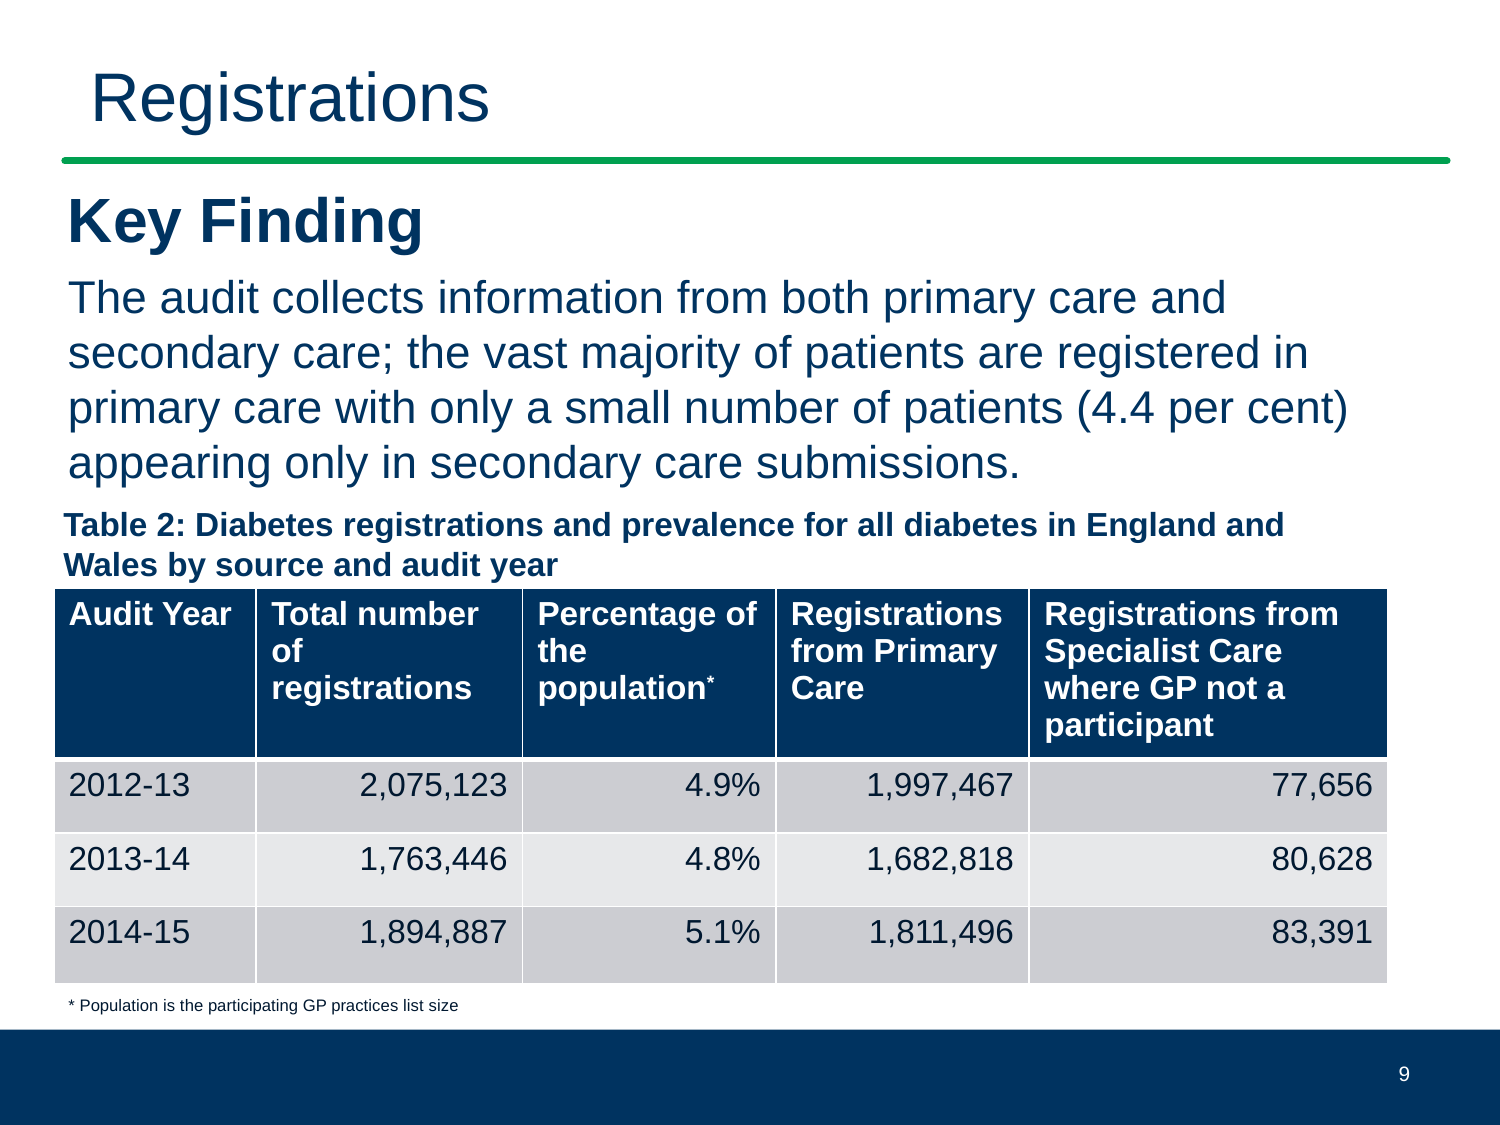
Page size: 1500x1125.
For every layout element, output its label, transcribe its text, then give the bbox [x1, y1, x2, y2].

table_header Audit Year [55, 591, 255, 757]
title Registrations [75, 45, 1425, 161]
table_cell 2014-15 [55, 907, 255, 983]
table_cell 1,682,818 [777, 834, 1028, 906]
table_cell 5.1% [523, 907, 775, 983]
table_cell 2013-14 [55, 834, 255, 906]
table_cell 4.8% [523, 834, 775, 906]
table_cell 1,811,496 [777, 907, 1028, 983]
table_cell 2012-13 [55, 762, 255, 832]
table_cell 77,656 [1030, 762, 1387, 832]
text_box * Population is the participating GP practices list size [53, 987, 1259, 1023]
text_box Key Finding The audit collects information from both primary care and secondary care; the vast majority of patients are registered in primary care with only a small number of patients (4.4 per cent) appearing only in secondary care submissions. [53, 172, 1459, 495]
table_cell 83,391 [1030, 907, 1387, 983]
table_cell 80,628 [1030, 834, 1387, 906]
table_cell 4.9% [523, 762, 775, 832]
table_header Registrations from Specialist Care where GP not a participant [1030, 591, 1387, 757]
slide_number 9 [1074, 1042, 1425, 1103]
table_header Registrations from Primary Care [777, 591, 1028, 757]
table_cell 1,894,887 [257, 907, 522, 983]
table_cell 2,075,123 [257, 762, 522, 832]
text_box Table 2: Diabetes registrations and prevalence for all diabetes in England and Wales by source and audit year [48, 495, 1399, 591]
table_cell 1,763,446 [257, 834, 522, 906]
table_header Percentage of the population* [523, 591, 775, 757]
table_cell 1,997,467 [777, 762, 1028, 832]
table_header Total number of registrations [257, 591, 522, 757]
